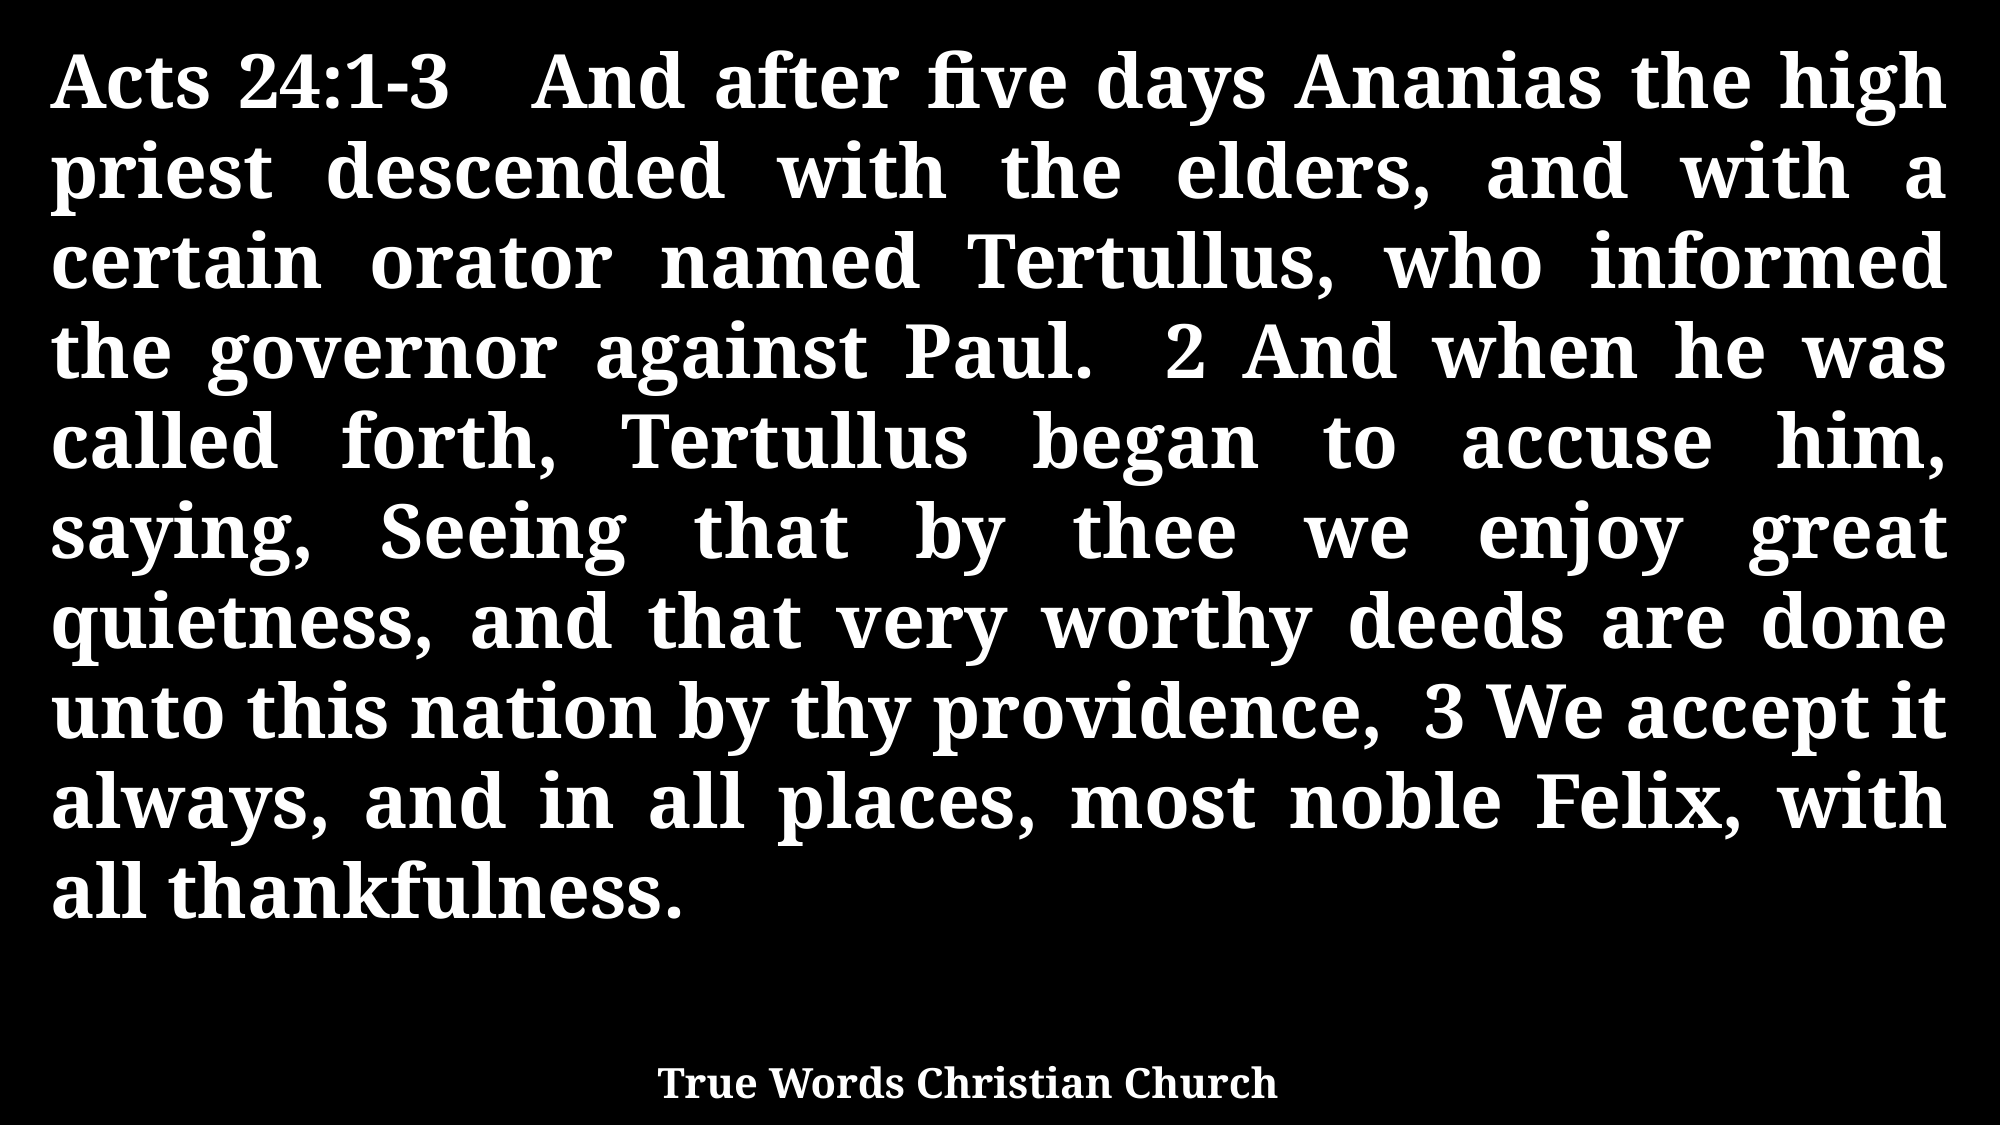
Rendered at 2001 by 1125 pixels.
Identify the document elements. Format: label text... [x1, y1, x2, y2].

text_box Acts 24:1-3 And after five days Ananias the high priest descended with the elders, and with a certain orator named Tertullus, who informed the governor against Paul. 2 And when he was called forth, Tertullus began to accuse him, saying, Seeing that by thee we enjoy great quietness, and that very worthy deeds are done unto this nation by thy providence, 3 We accept it always, and in all places, most noble Felix, with all thankfulness. [35, 26, 1965, 942]
text_box True Words Christian Church [642, 1049, 1294, 1114]
